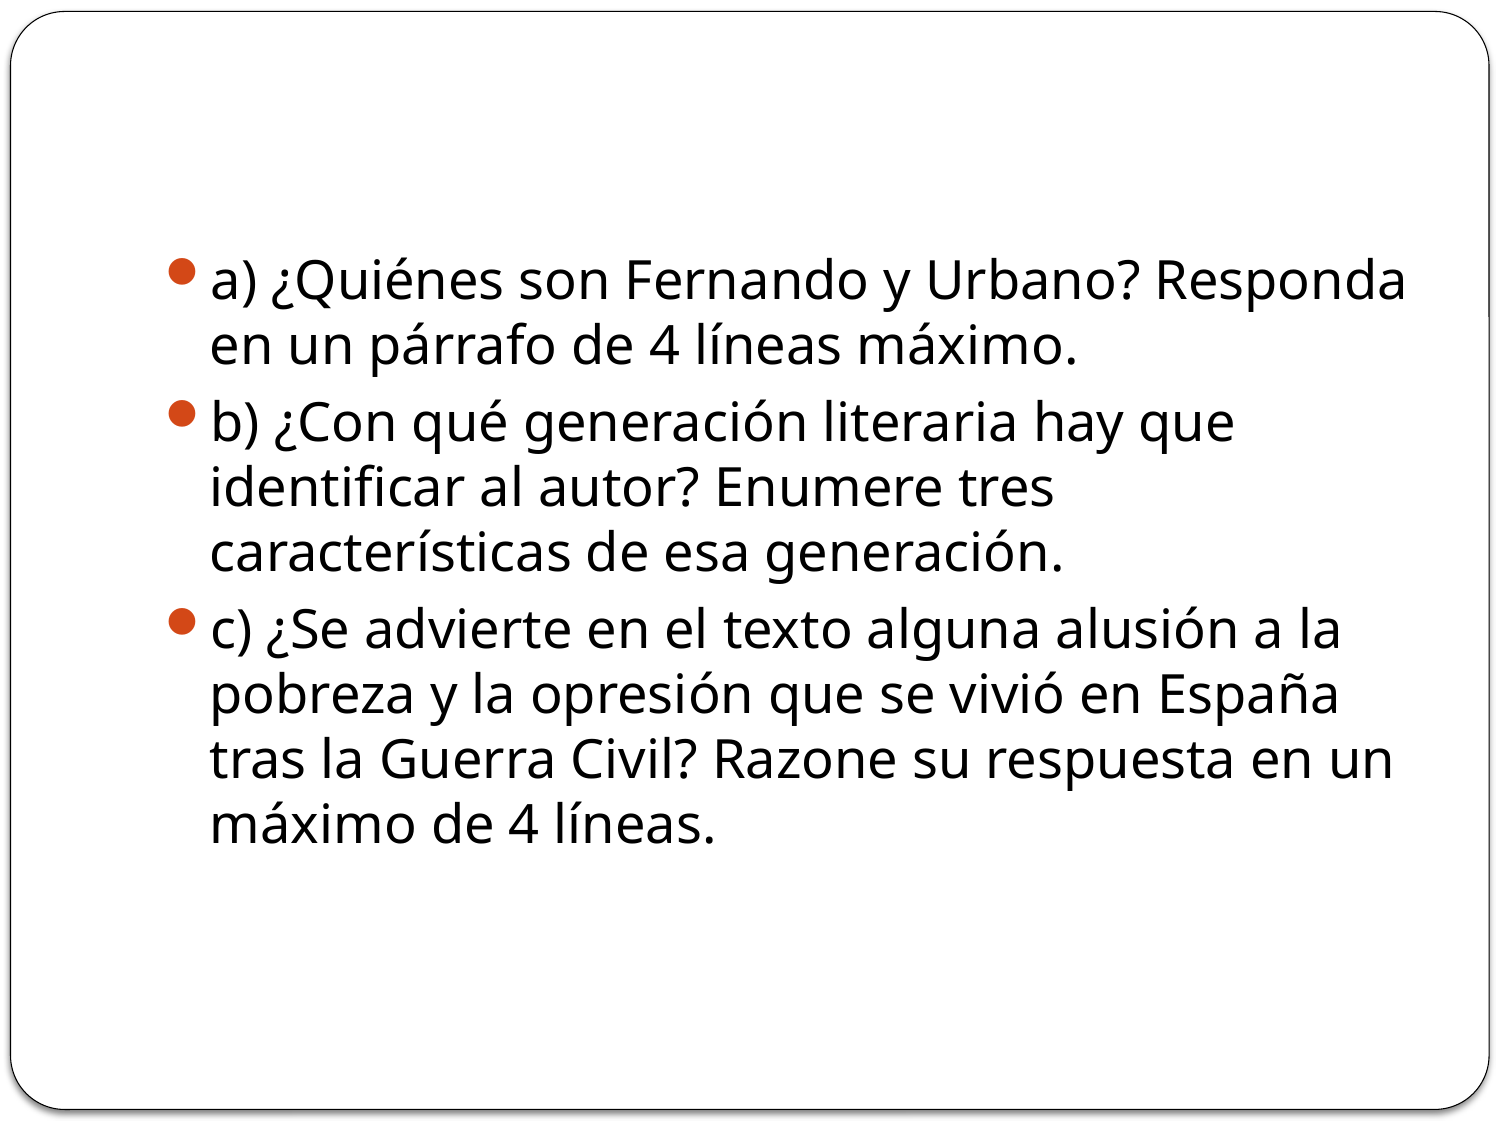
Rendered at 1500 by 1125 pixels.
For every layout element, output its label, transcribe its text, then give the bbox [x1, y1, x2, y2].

list a) ¿Quiénes son Fernando y Urbano? Responda en un párrafo de 4 líneas máximo. b) ¿Con qué generación literaria hay que identificar al autor? Enumere tres características de esa generación. c) ¿Se advierte en el texto alguna alusión a la pobreza y la opresión que se vivió en España tras la Guerra Civil? Razone su respuesta en un máximo de 4 líneas. [150, 237, 1425, 988]
